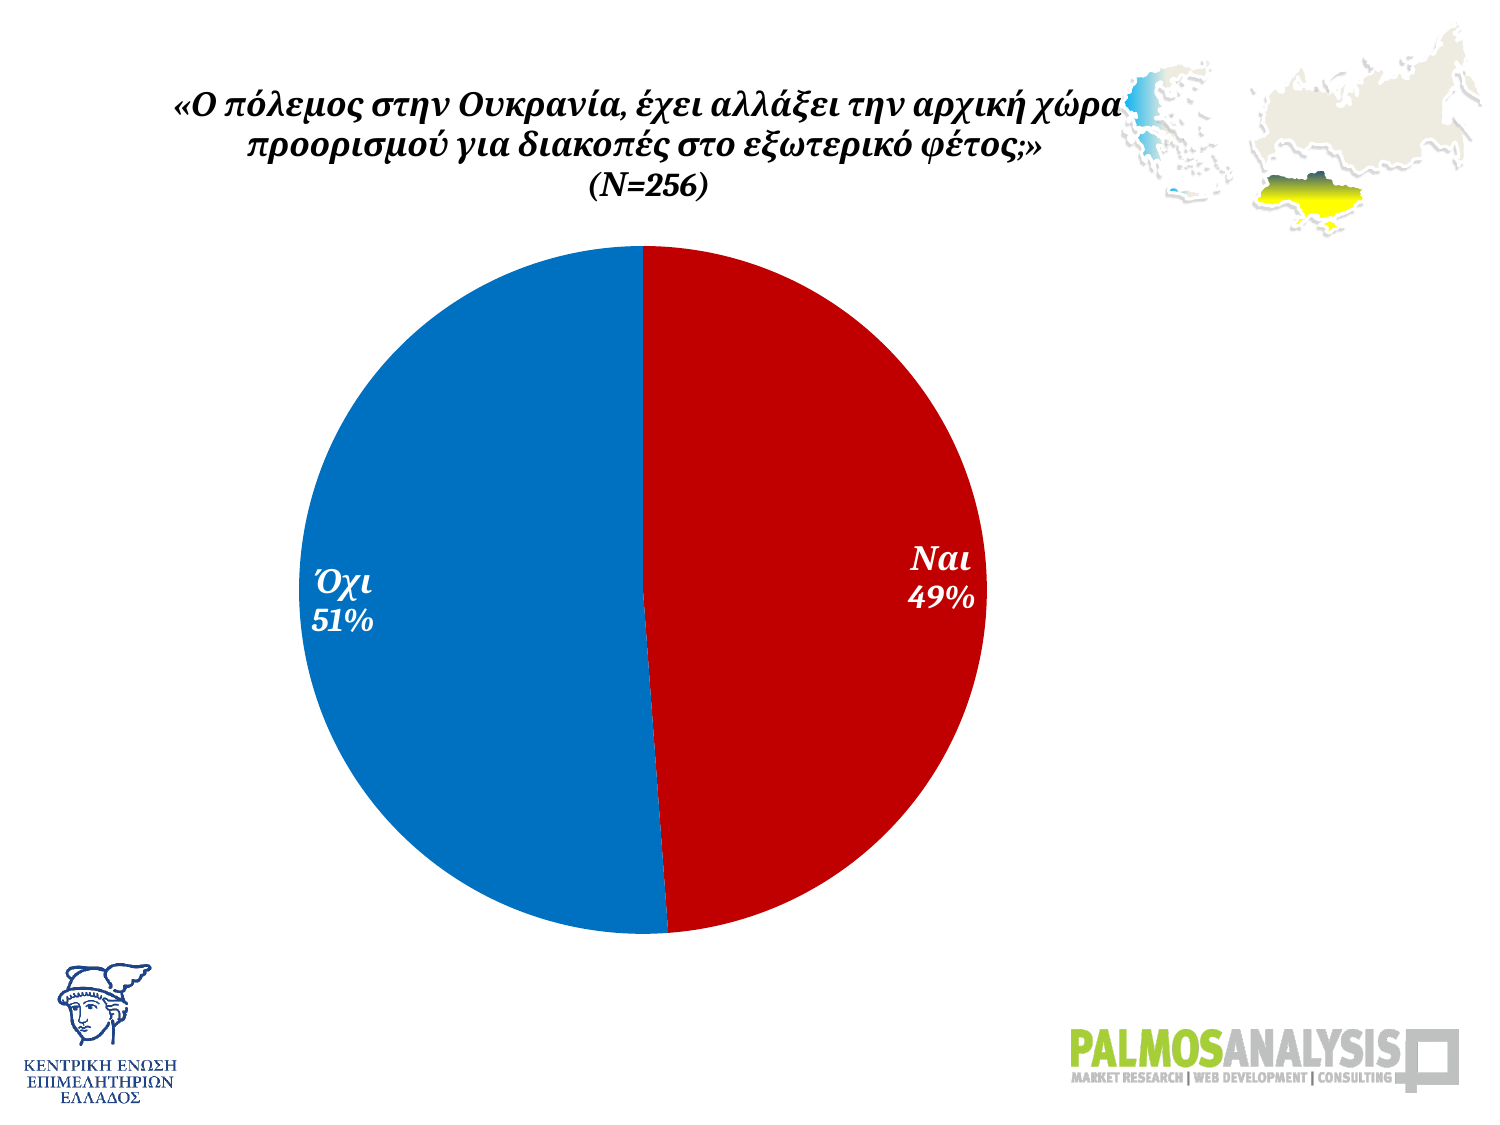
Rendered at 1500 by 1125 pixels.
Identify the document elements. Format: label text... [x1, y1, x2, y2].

title «Ο πόλεμος στην Ουκρανία, έχει αλλάξει την αρχική χώρα προορισμού για διακοπές στο εξωτερικό φέτος;» (Ν=256) [145, 66, 1152, 220]
picture [5, 941, 195, 1125]
chart [64, 231, 1222, 949]
picture [1068, 1029, 1459, 1093]
